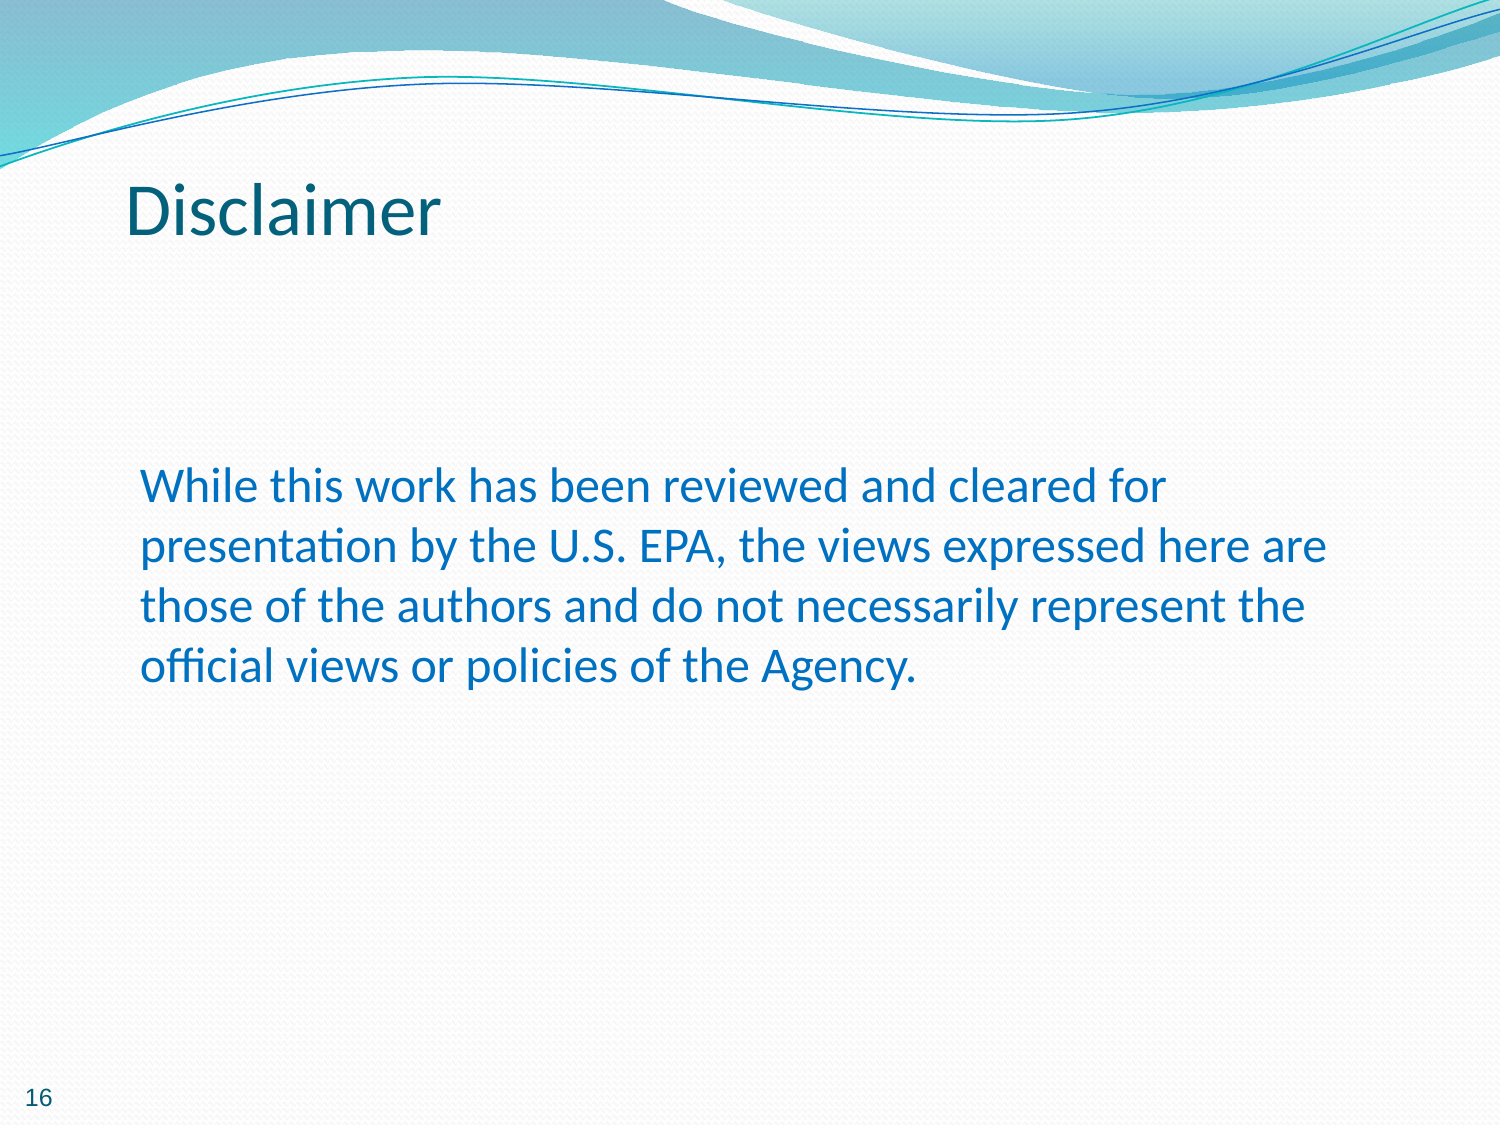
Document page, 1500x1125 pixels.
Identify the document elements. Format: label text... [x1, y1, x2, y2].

slide_number 16 [24, 1052, 150, 1112]
title Disclaimer [125, 128, 1407, 251]
list While this work has been reviewed and cleared for presentation by the U.S. EPA, the views expressed here are those of the authors and do not necessarily represent the official views or policies of the Agency. [125, 375, 1407, 925]
